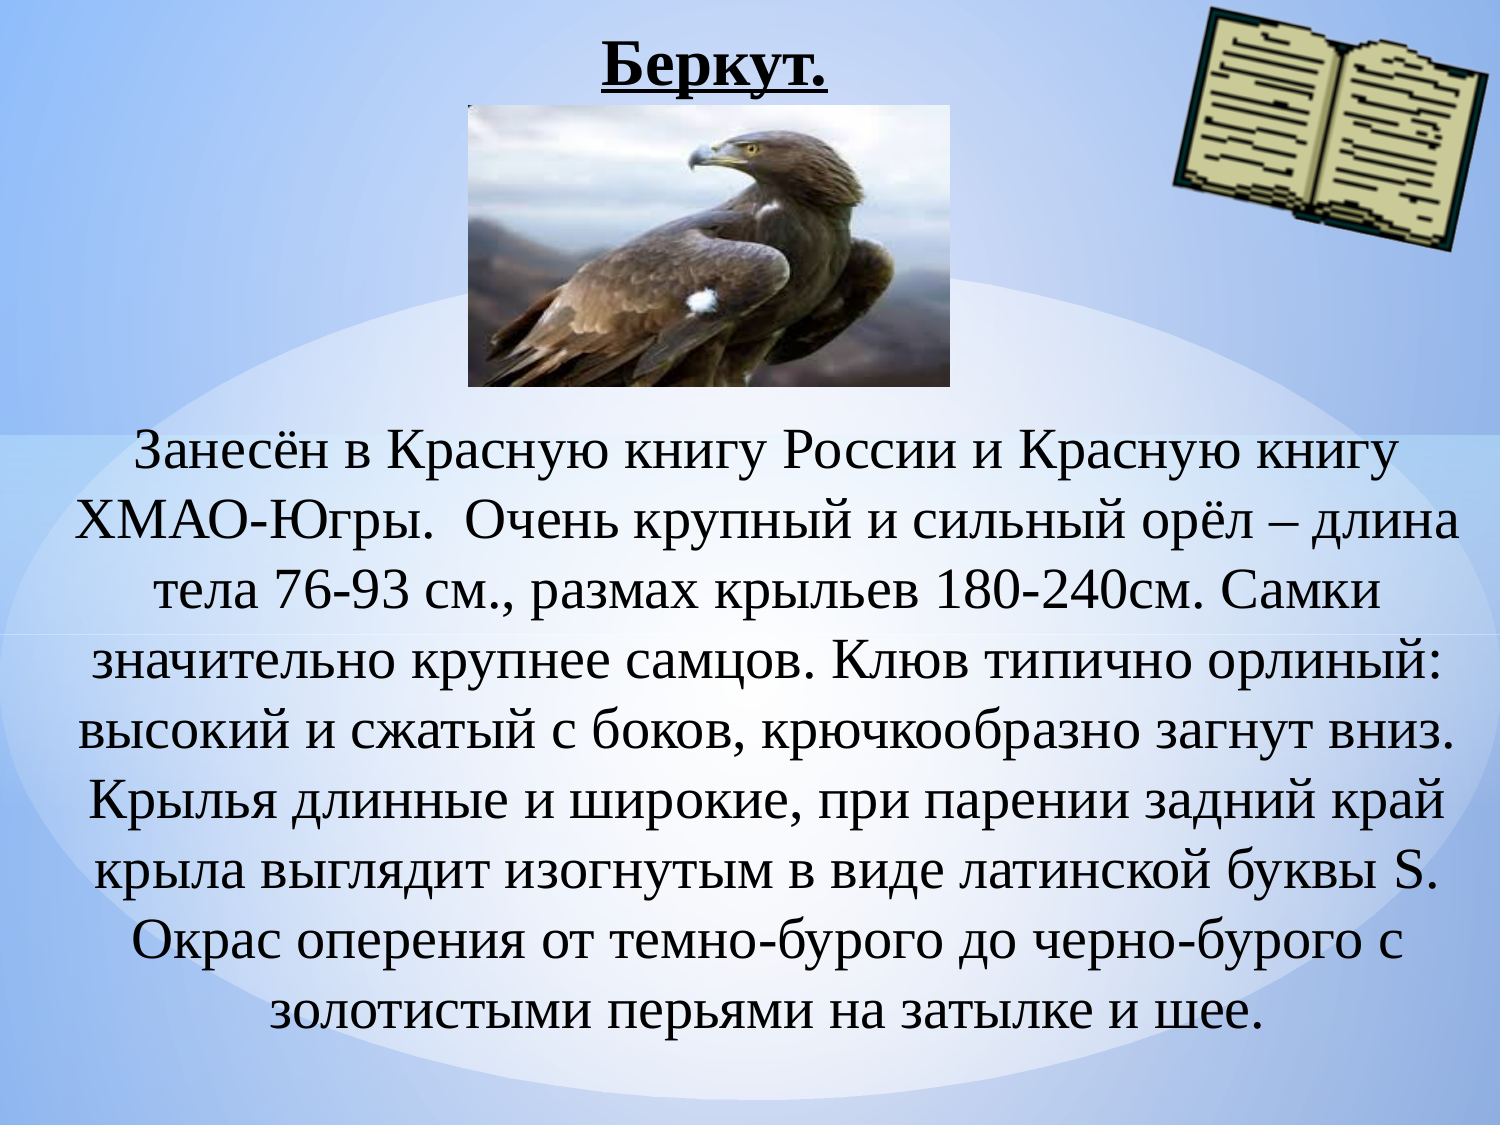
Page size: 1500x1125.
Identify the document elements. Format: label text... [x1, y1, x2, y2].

picture [468, 105, 950, 387]
picture [1169, 0, 1498, 251]
text_box Занесён в Красную книгу России и Красную книгу ХМАО-Югры. Очень крупный и сильный орёл – длина тела 76-93 см., размах крыльев 180-240см. Самки значительно крупнее самцов. Клюв типично орлиный: высокий и сжатый с боков, крючкообразно загнут вниз. Крылья длинные и широкие, при парении задний край крыла выглядит изогнутым в виде латинской буквы S. Окрас оперения от темно-бурого до черно-бурого с золотистыми перьями на затылке и шее. [35, 402, 1500, 1048]
text_box Беркут. [586, 11, 843, 102]
